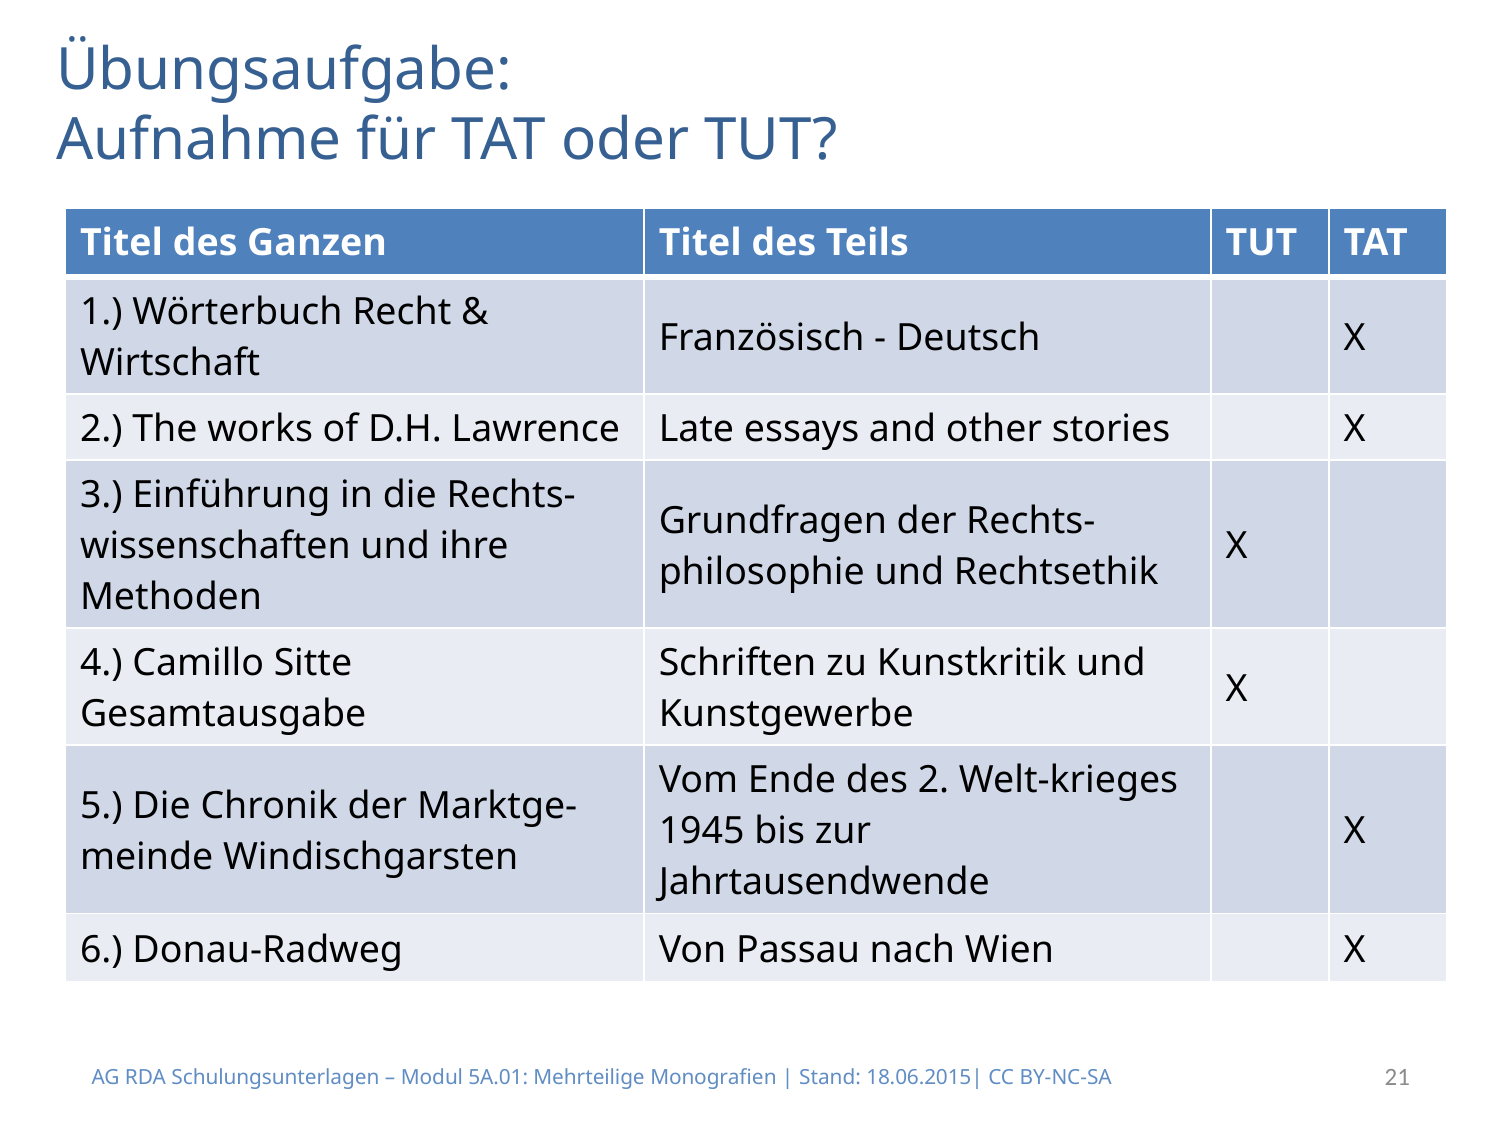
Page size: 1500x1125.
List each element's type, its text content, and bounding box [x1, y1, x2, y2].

footer AG RDA Schulungsunterlagen – Modul 5A.01: Mehrteilige Monografien | Stand: 18.06.2015| CC BY-NC-SA [76, 1045, 1187, 1106]
slide_number 21 [1187, 1045, 1425, 1106]
table_cell 2.) The works of D.H. Lawrence [66, 395, 643, 459]
table_cell 5.) Die Chronik der Marktge-meinde Windischgarsten [66, 746, 643, 913]
table_header Titel des Ganzen [66, 209, 643, 274]
table_cell Late essays and other stories [645, 395, 1210, 459]
table_cell [1212, 395, 1328, 459]
table_cell [1212, 280, 1328, 393]
table_header TAT [1330, 209, 1446, 274]
table_cell Grundfragen der Rechts-philosophie und Rechtsethik [645, 461, 1210, 627]
table_header TUT [1212, 209, 1328, 274]
table_cell 4.) Camillo Sitte Gesamtausgabe [66, 629, 643, 744]
table_cell X [1330, 746, 1446, 913]
table_cell [1212, 914, 1328, 981]
table_cell Vom Ende des 2. Welt-krieges 1945 bis zur Jahrtausendwende [645, 746, 1210, 913]
table_cell 3.) Einführung in die Rechts-wissenschaften und ihre Methoden [66, 461, 643, 627]
table_cell 1.) Wörterbuch Recht & Wirtschaft [66, 280, 643, 393]
table_cell X [1330, 395, 1446, 459]
table_cell Schriften zu Kunstkritik und Kunstgewerbe [645, 629, 1210, 744]
table_cell [1330, 629, 1446, 744]
table_cell Französisch - Deutsch [645, 280, 1210, 393]
table_header Titel des Teils [645, 209, 1210, 274]
table_cell 6.) Donau-Radweg [66, 914, 643, 981]
title Übungsaufgabe: Aufnahme für TAT oder TUT? [41, 30, 1459, 173]
table_cell X [1212, 461, 1328, 627]
table_cell X [1212, 629, 1328, 744]
table_cell X [1330, 914, 1446, 981]
table_cell X [1330, 280, 1446, 393]
table_cell [1330, 461, 1446, 627]
table_cell [1212, 746, 1328, 913]
table_cell Von Passau nach Wien [645, 914, 1210, 981]
